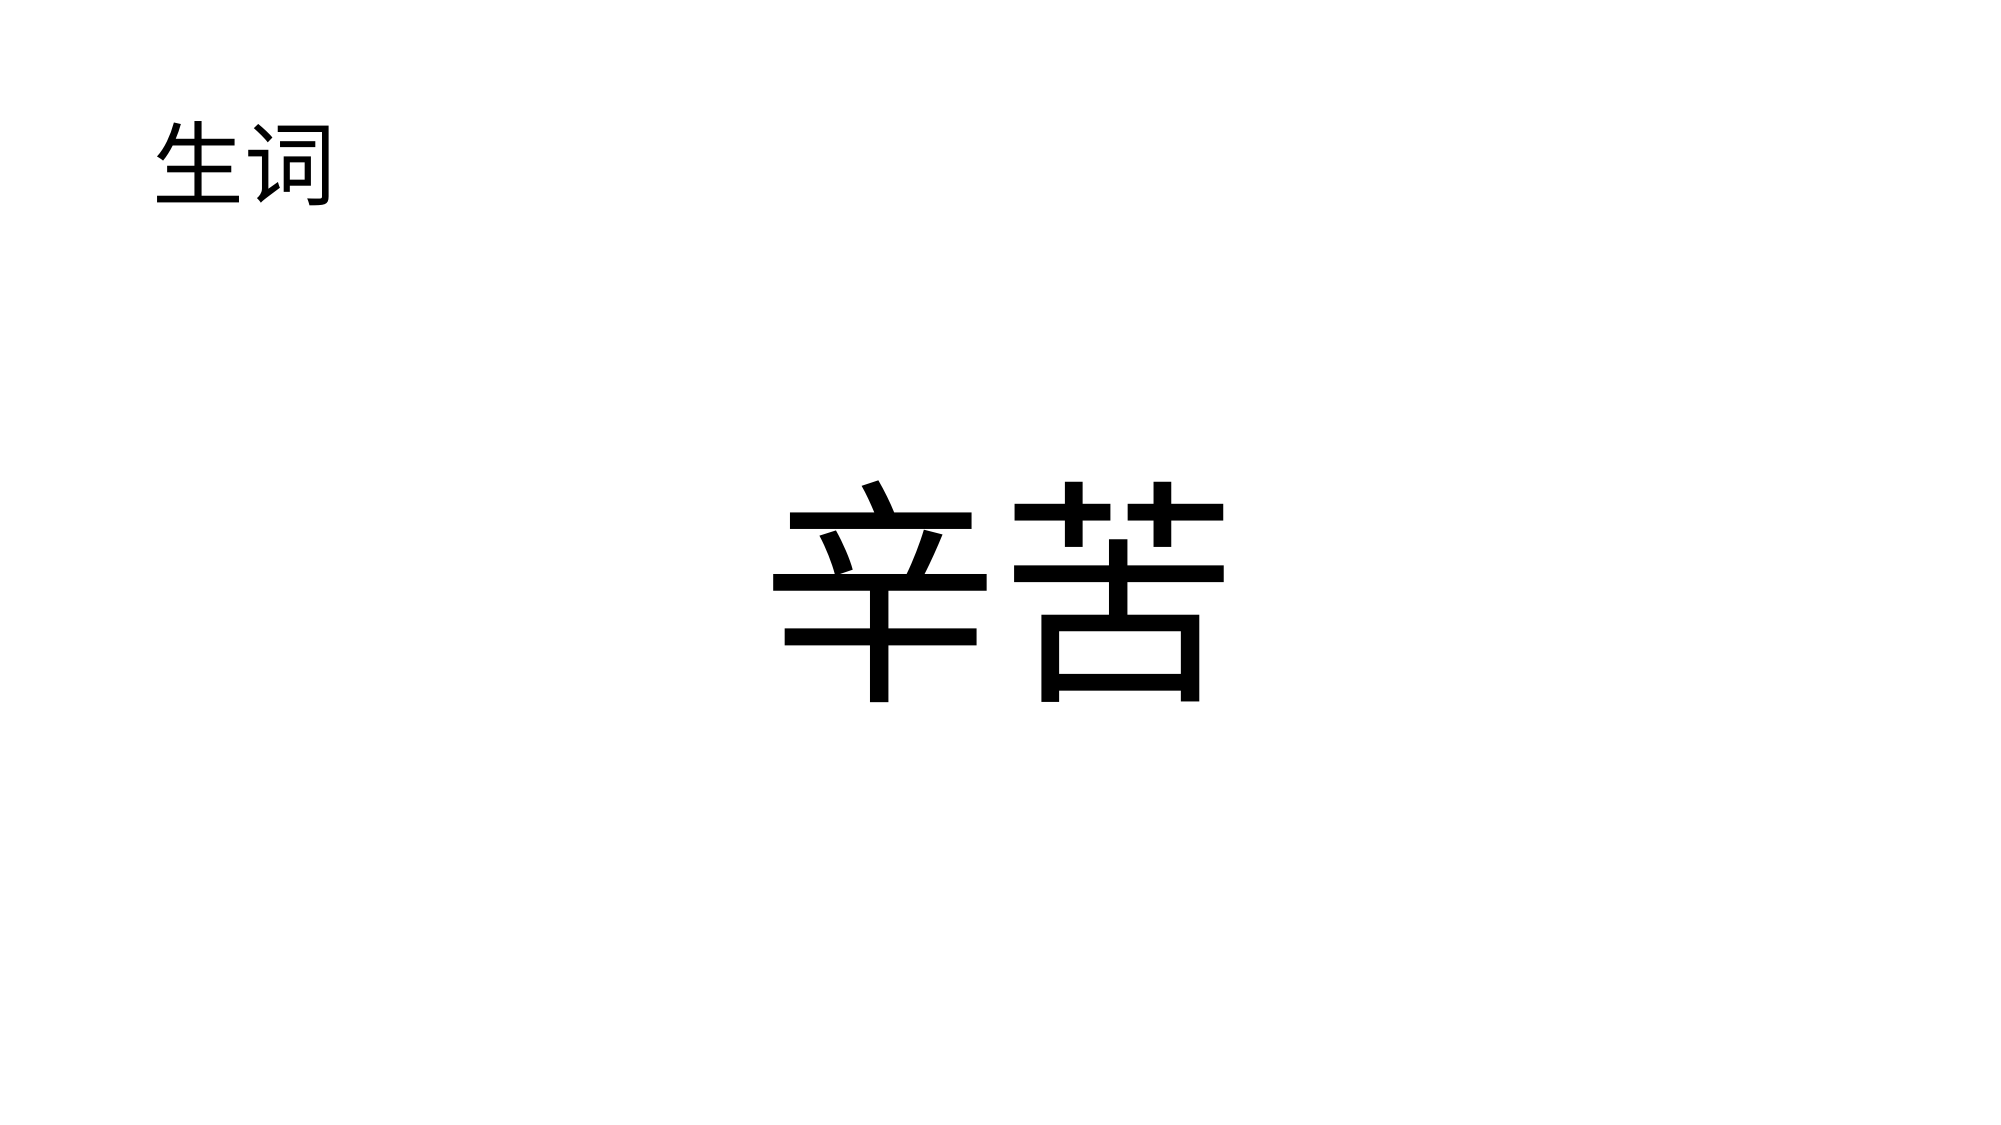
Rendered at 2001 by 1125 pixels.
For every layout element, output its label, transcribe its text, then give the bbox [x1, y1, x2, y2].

text_box 辛苦 [745, 436, 1255, 740]
title 生词 [137, 59, 1863, 278]
